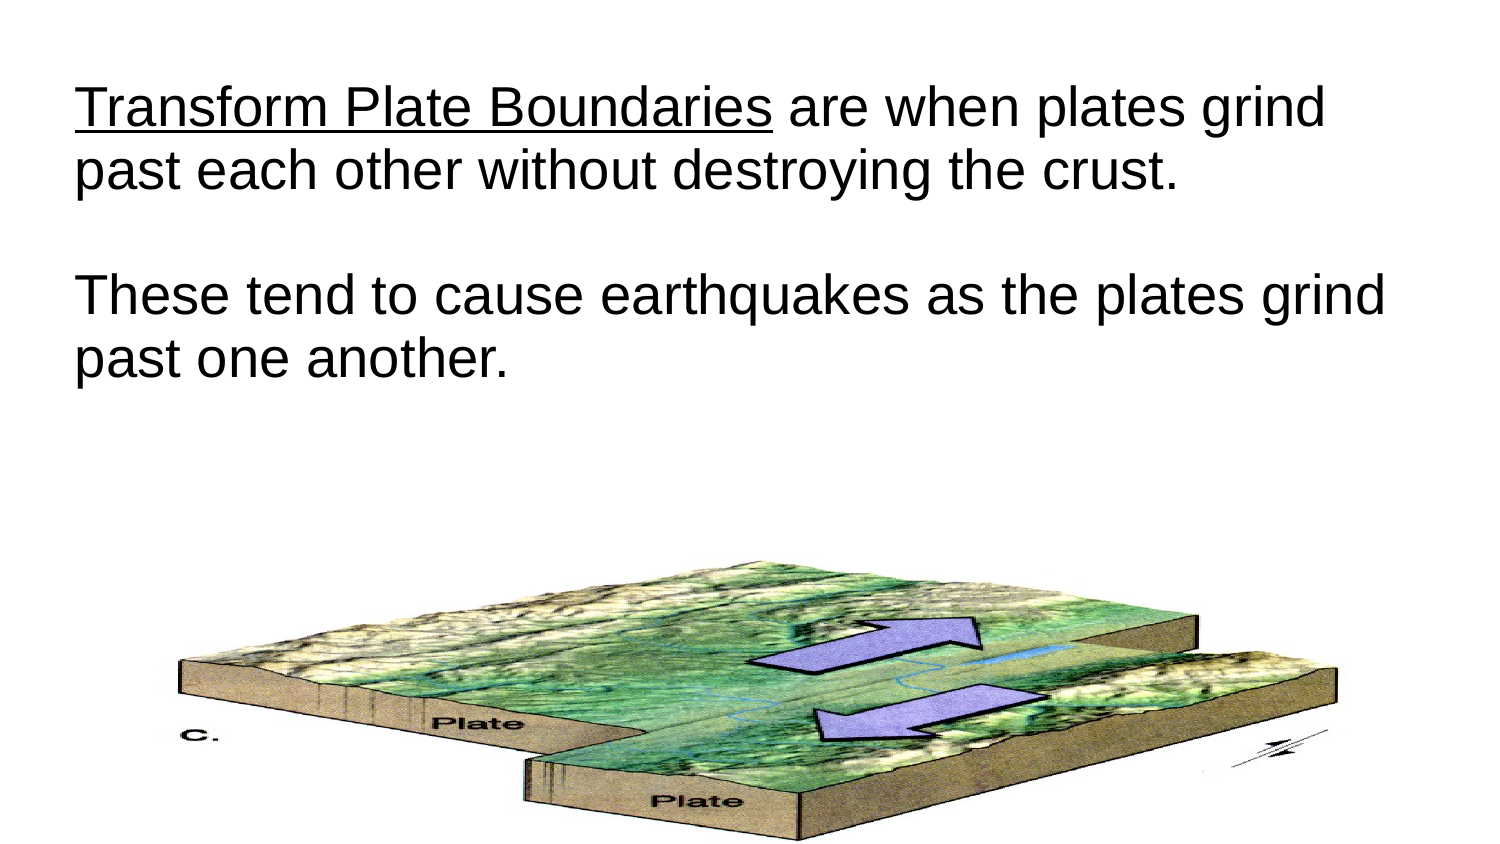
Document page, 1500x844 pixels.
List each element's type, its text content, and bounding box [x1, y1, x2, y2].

subtitle Transform Plate Boundaries are when plates grind past each other without destroying the crust. These tend to cause earthquakes as the plates grind past one another. [74, 48, 1425, 509]
picture [101, 559, 1357, 844]
